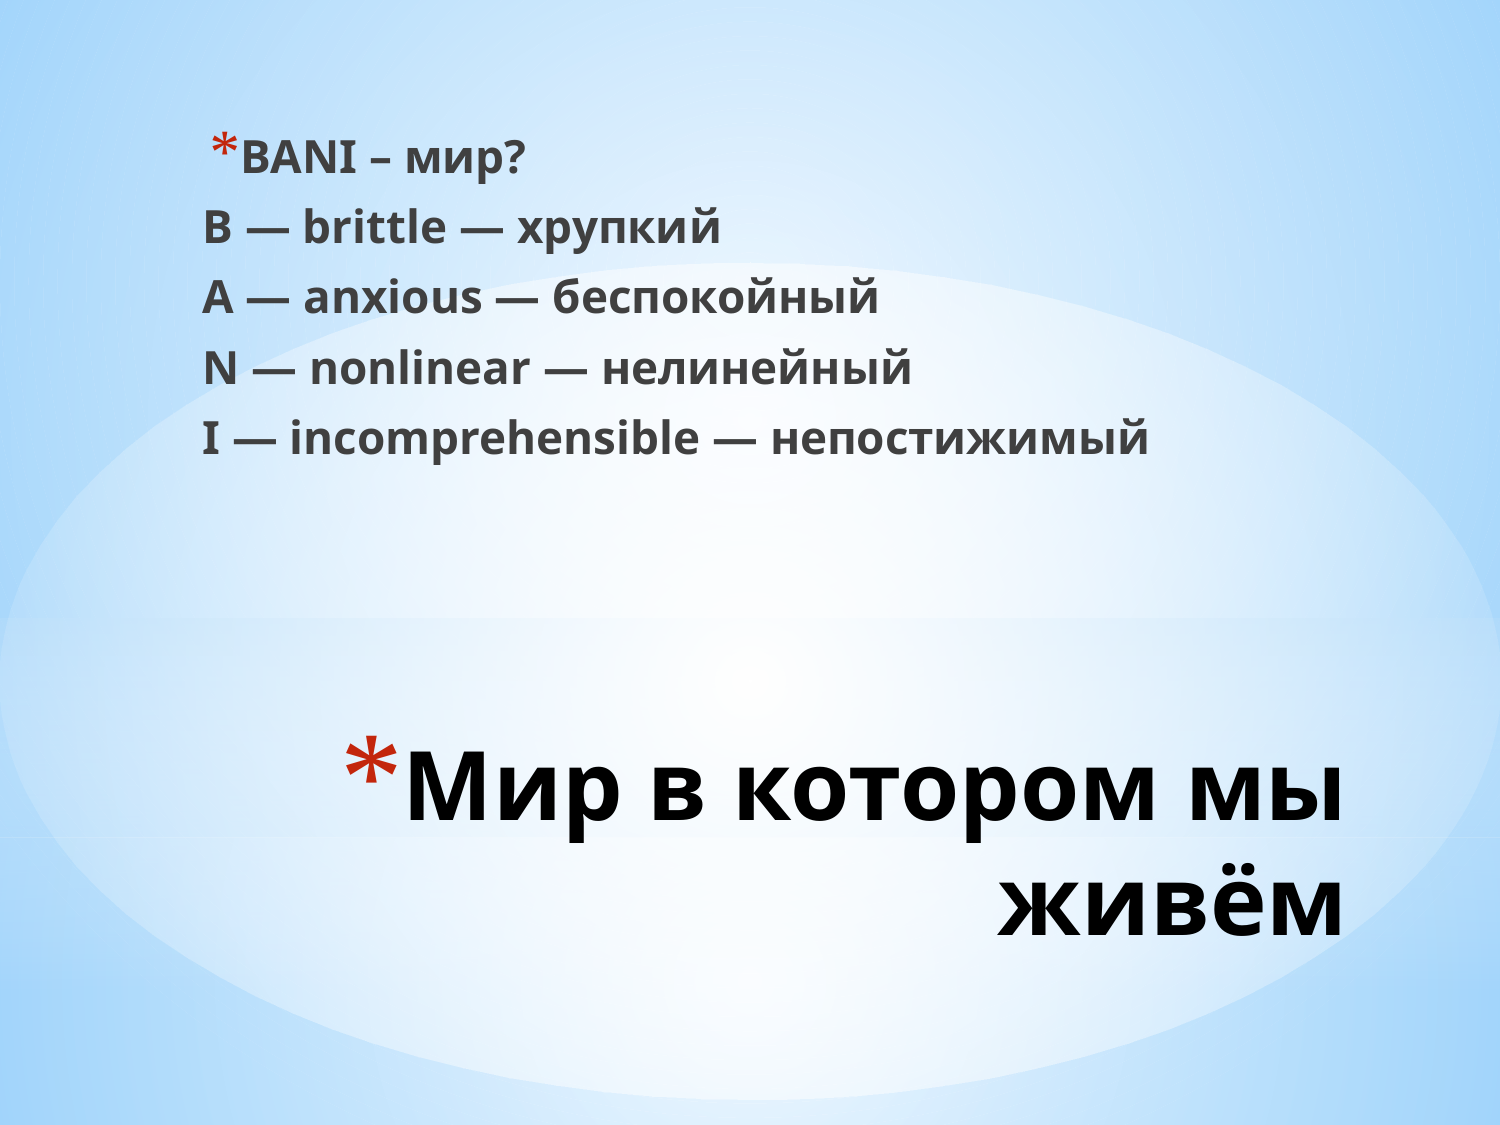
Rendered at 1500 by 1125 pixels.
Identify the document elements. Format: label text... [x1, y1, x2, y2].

title Мир в котором мы живём [294, 717, 1363, 905]
list BANI – мир? B — brittle — хрупкий A — anxious — беспокойный N — nonlinear — нелинейный I — incomprehensible — непостижимый [187, 120, 1238, 690]
